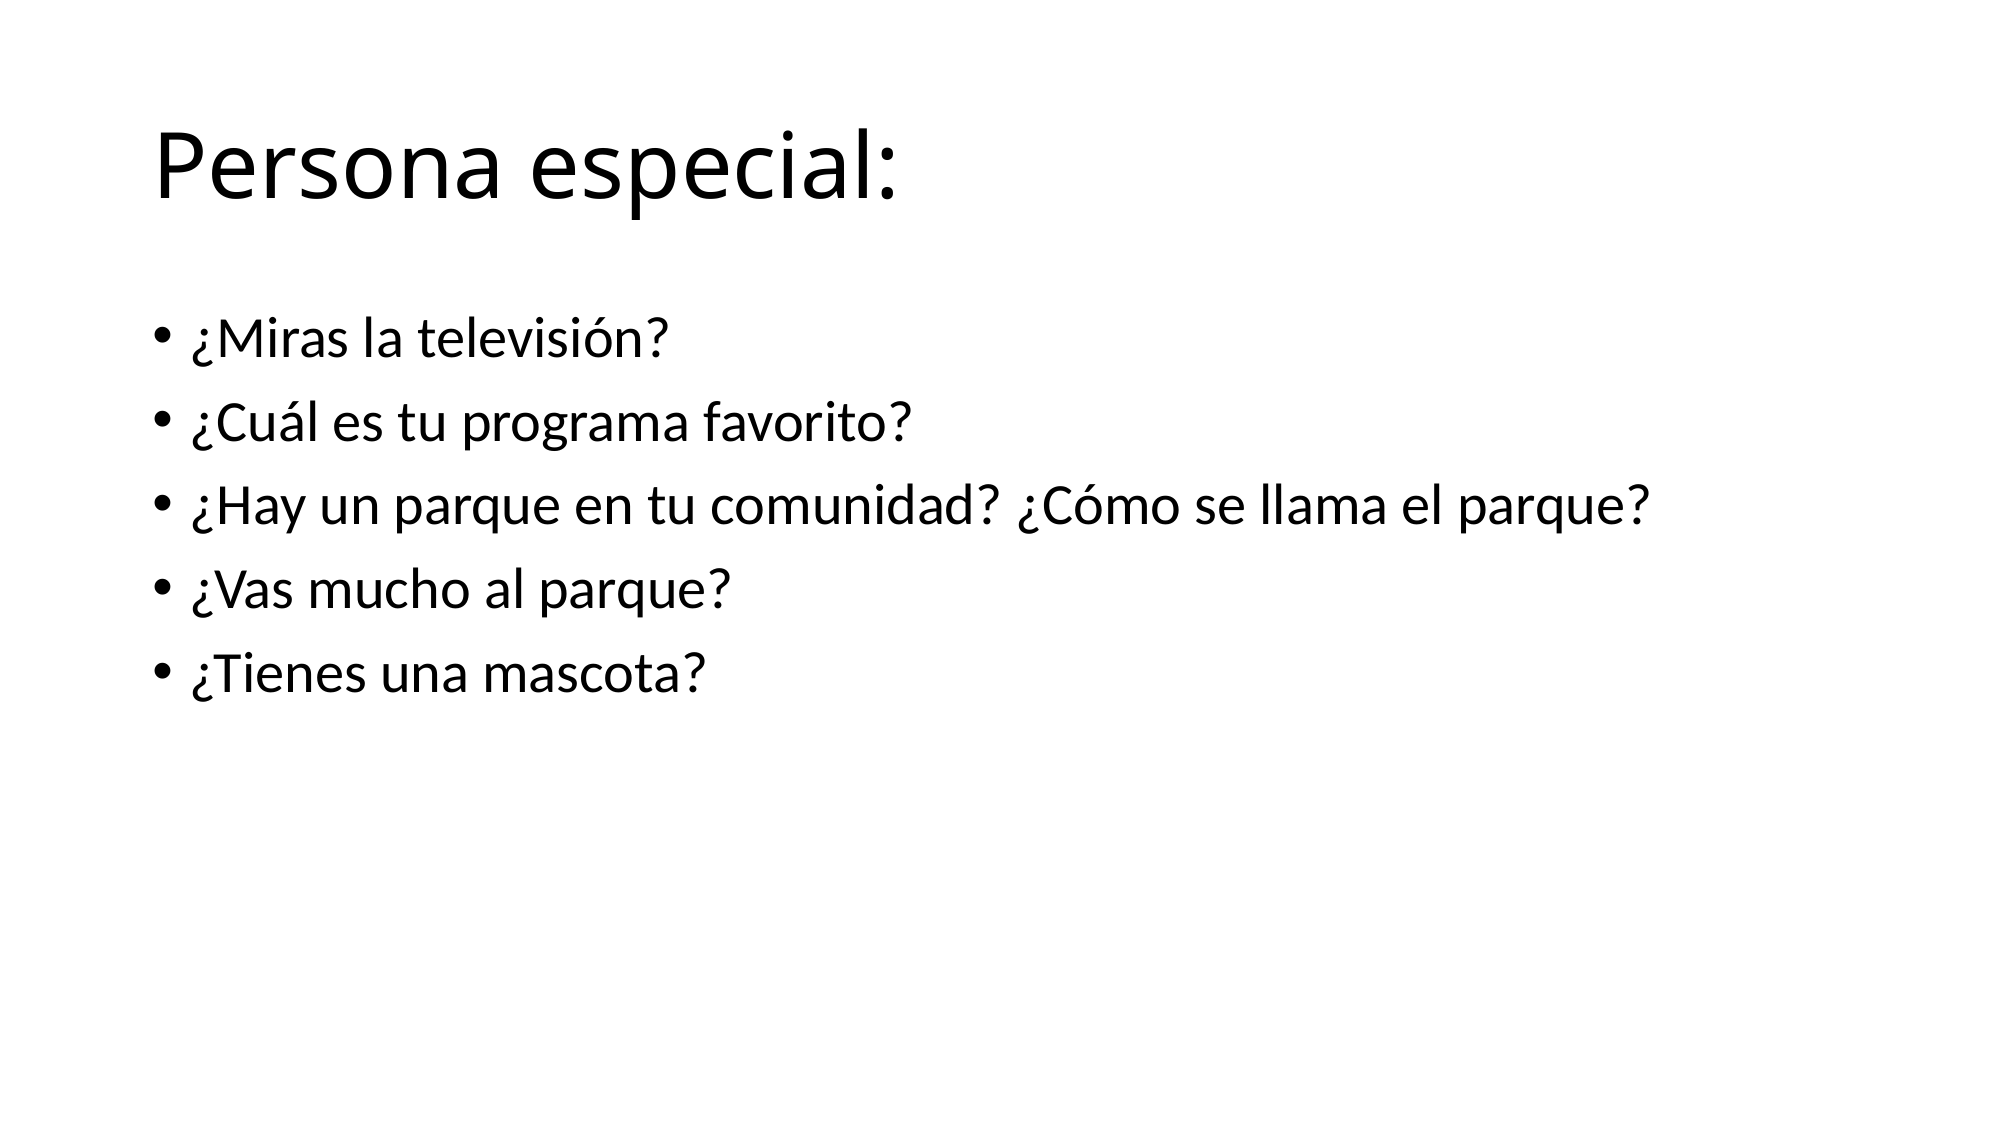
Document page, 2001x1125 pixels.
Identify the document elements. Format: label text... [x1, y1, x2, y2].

title Persona especial: [137, 59, 1863, 278]
list ¿Miras la televisión? ¿Cuál es tu programa favorito? ¿Hay un parque en tu comunidad? ¿Cómo se llama el parque? ¿Vas mucho al parque? ¿Tienes una mascota? [137, 299, 1863, 1014]
